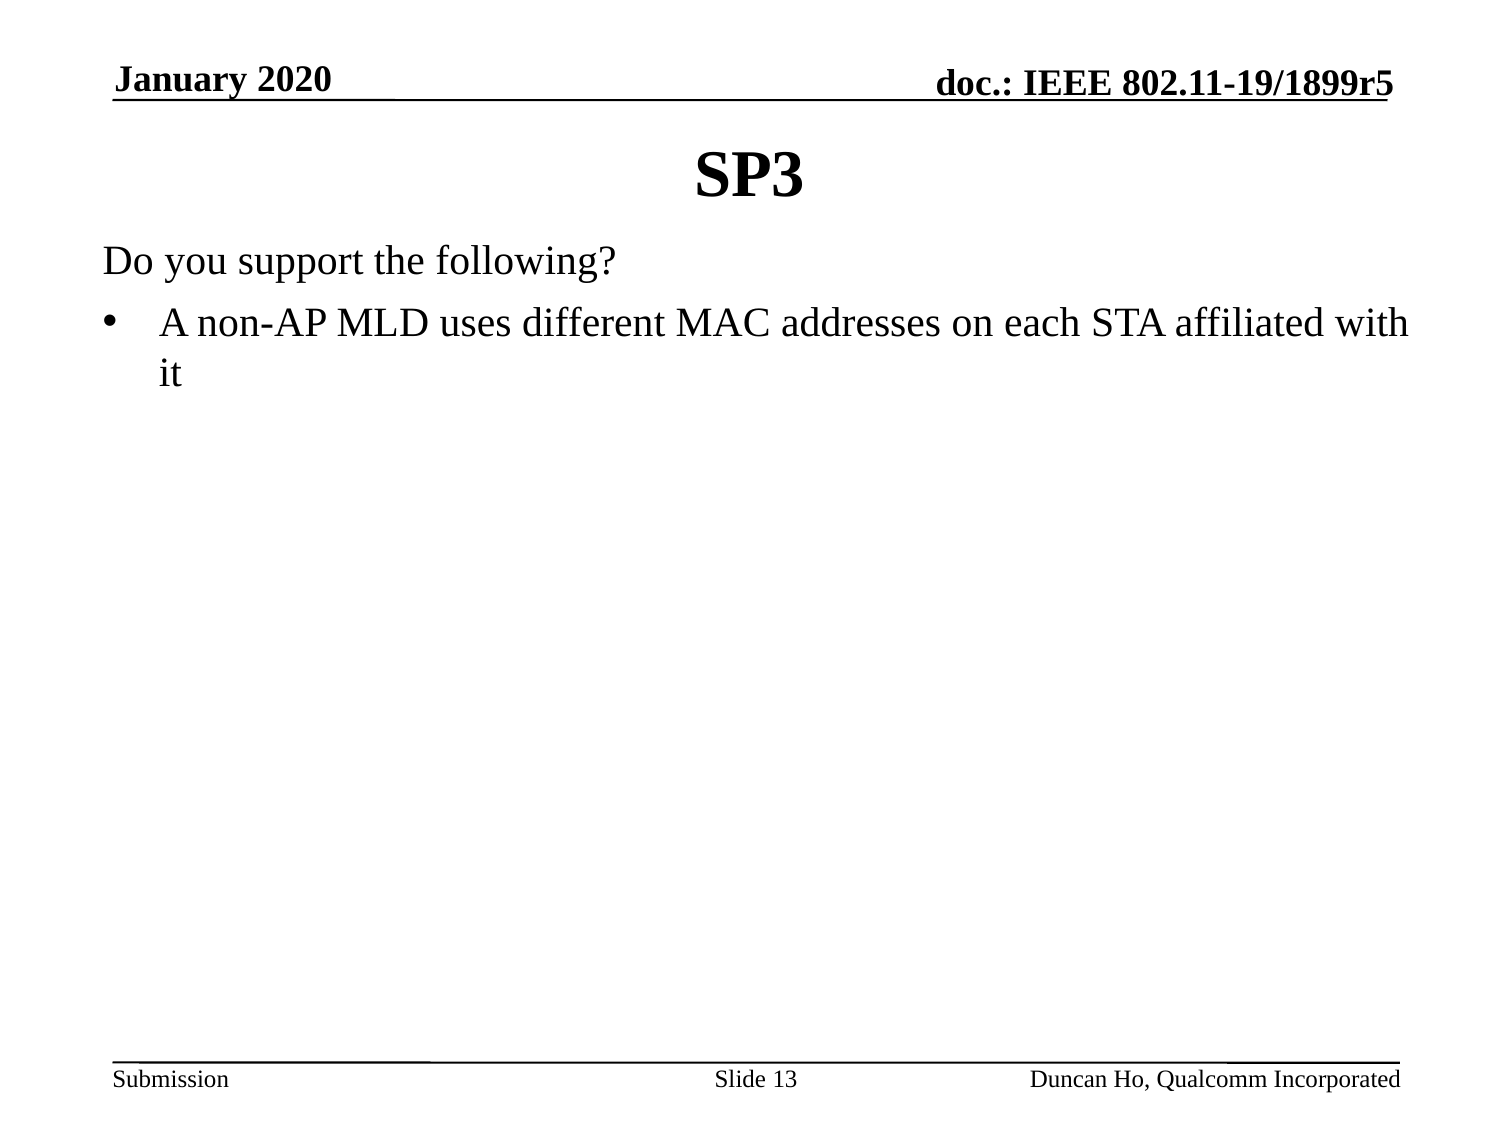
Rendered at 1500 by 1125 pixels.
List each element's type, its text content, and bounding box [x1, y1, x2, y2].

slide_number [114, 54, 423, 100]
list Do you support the following? A non-AP MLD uses different MAC addresses on each STA affiliated with it [87, 224, 1451, 1000]
title SP3 [112, 125, 1388, 214]
footer Duncan Ho, Qualcomm Incorporated [878, 1061, 1402, 1093]
slide_number Slide 13 [712, 1061, 800, 1123]
